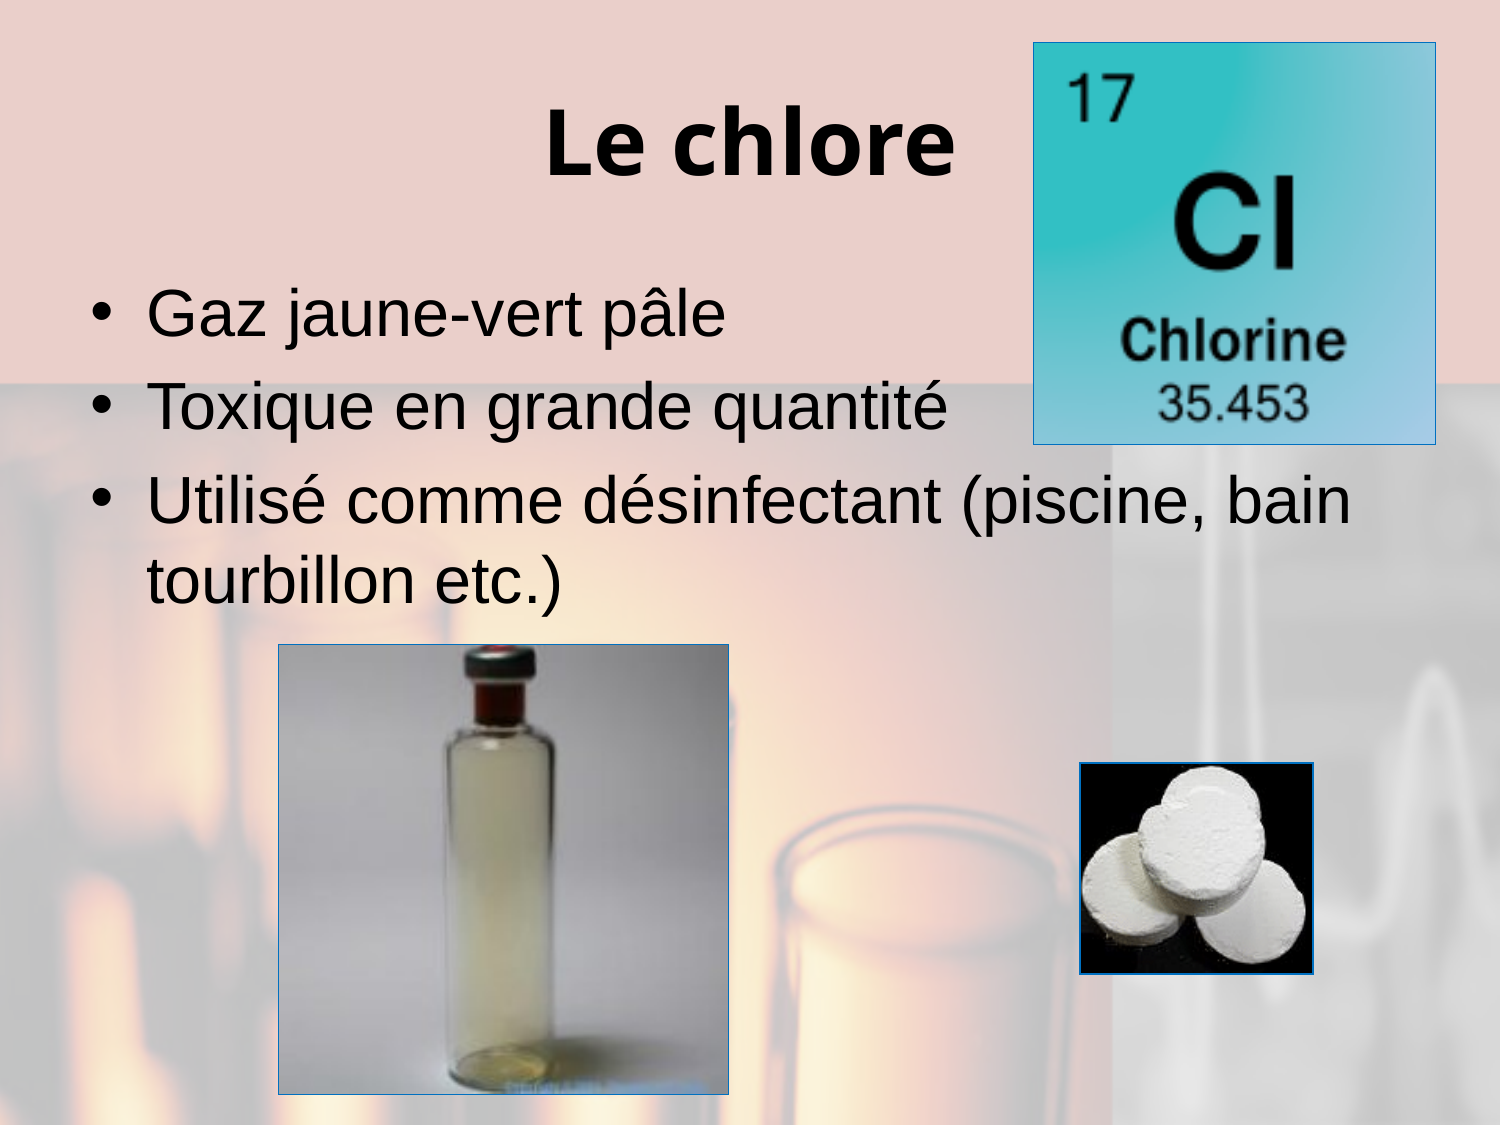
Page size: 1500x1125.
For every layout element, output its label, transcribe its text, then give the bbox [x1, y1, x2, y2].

list Gaz jaune-vert pâle Toxique en grande quantité Utilisé comme désinfectant (piscine, bain tourbillon etc.) [75, 262, 1425, 1005]
picture [1080, 763, 1313, 974]
title Le chlore [75, 45, 1029, 233]
picture [278, 644, 728, 1095]
picture [1033, 42, 1436, 445]
